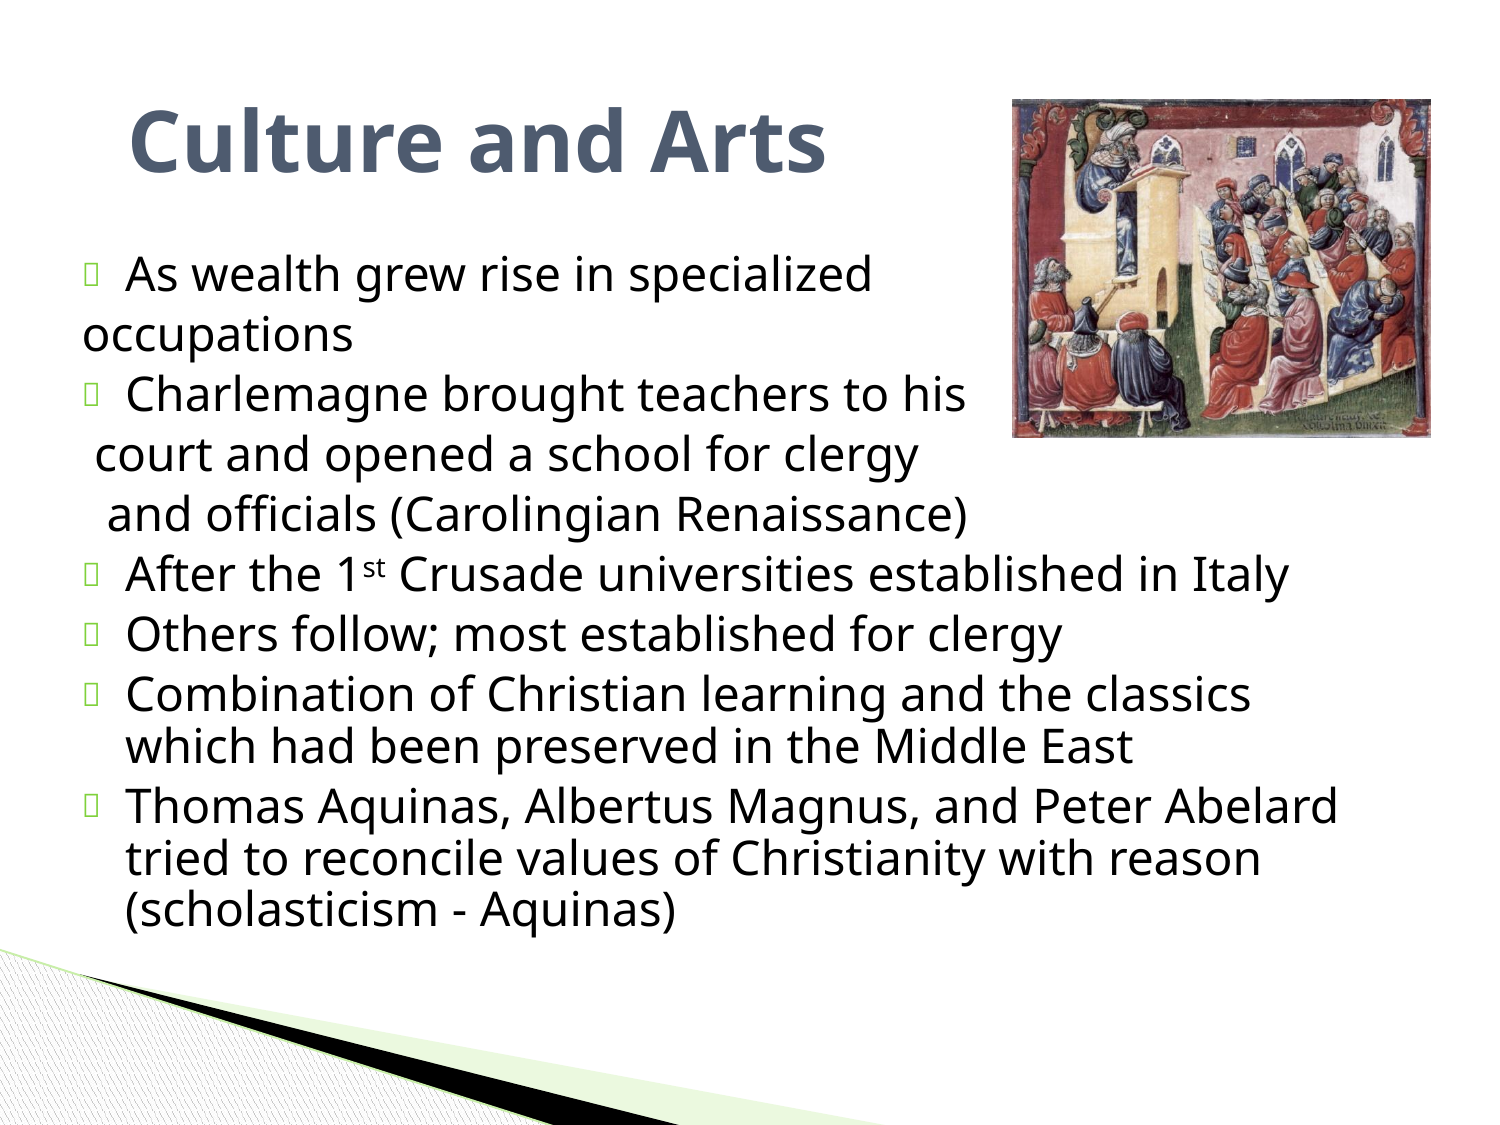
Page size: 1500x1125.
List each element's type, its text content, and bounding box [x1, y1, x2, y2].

title Culture and Arts [112, 45, 1350, 233]
picture [1012, 99, 1431, 438]
list As wealth grew rise in specialized occupations Charlemagne brought teachers to his court and opened a school for clergy and officials (Carolingian Renaissance) After the 1st Crusade universities established in Italy Others follow; most established for clergy Combination of Christian learning and the classics which had been preserved in the Middle East Thomas Aquinas, Albertus Magnus, and Peter Abelard tried to reconcile values of Christianity with reason (scholasticism - Aquinas) [50, 242, 1388, 986]
